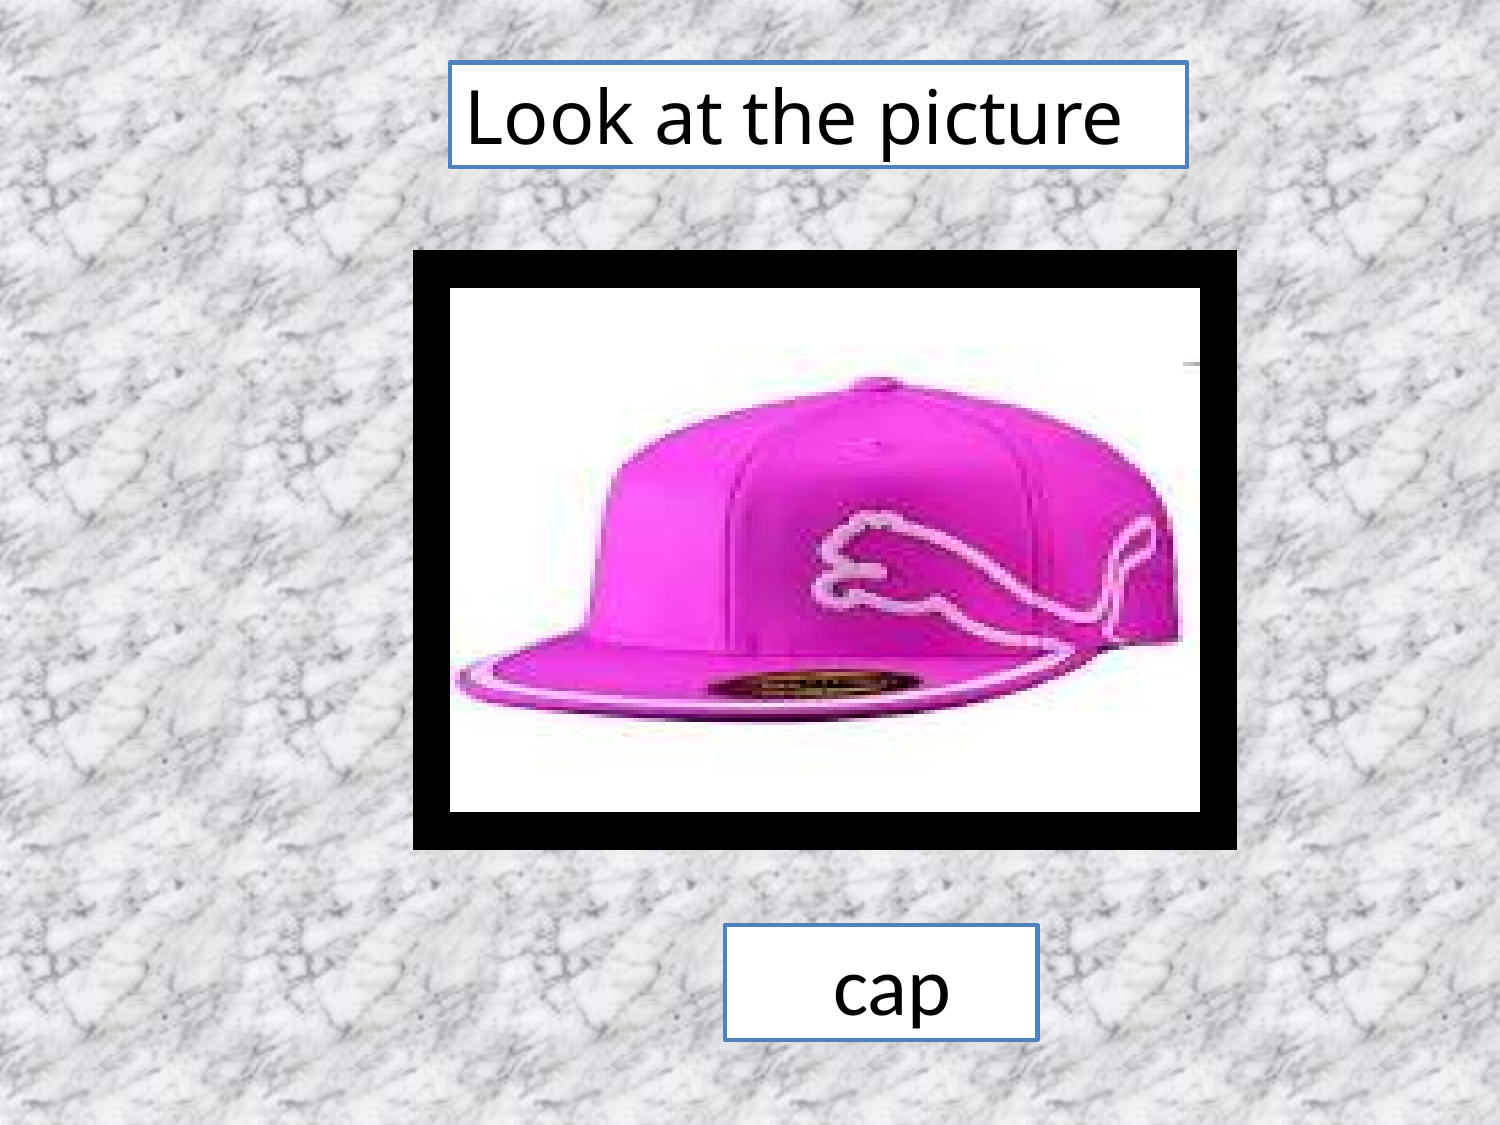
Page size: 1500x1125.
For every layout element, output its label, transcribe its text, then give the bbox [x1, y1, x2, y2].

text_box cap [723, 923, 1040, 1042]
picture [0, 0, 1500, 1125]
text_box Look at the picture [448, 60, 1189, 169]
